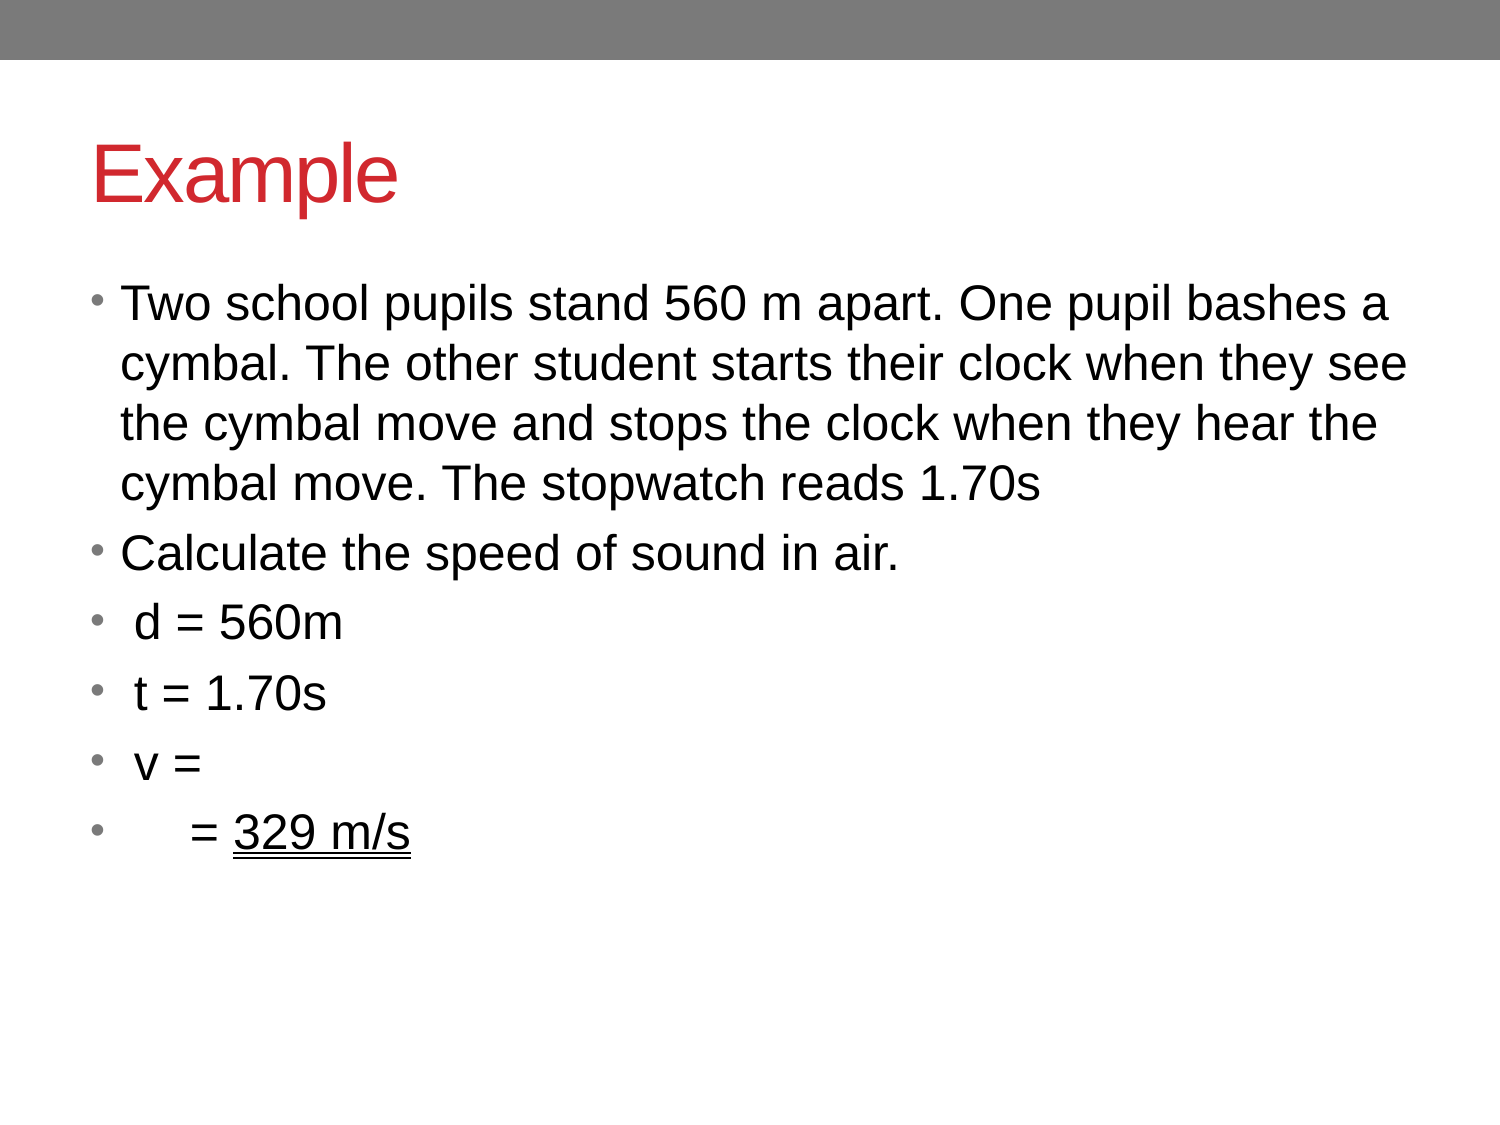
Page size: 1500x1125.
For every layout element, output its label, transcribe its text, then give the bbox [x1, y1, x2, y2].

title Example [75, 87, 1425, 250]
